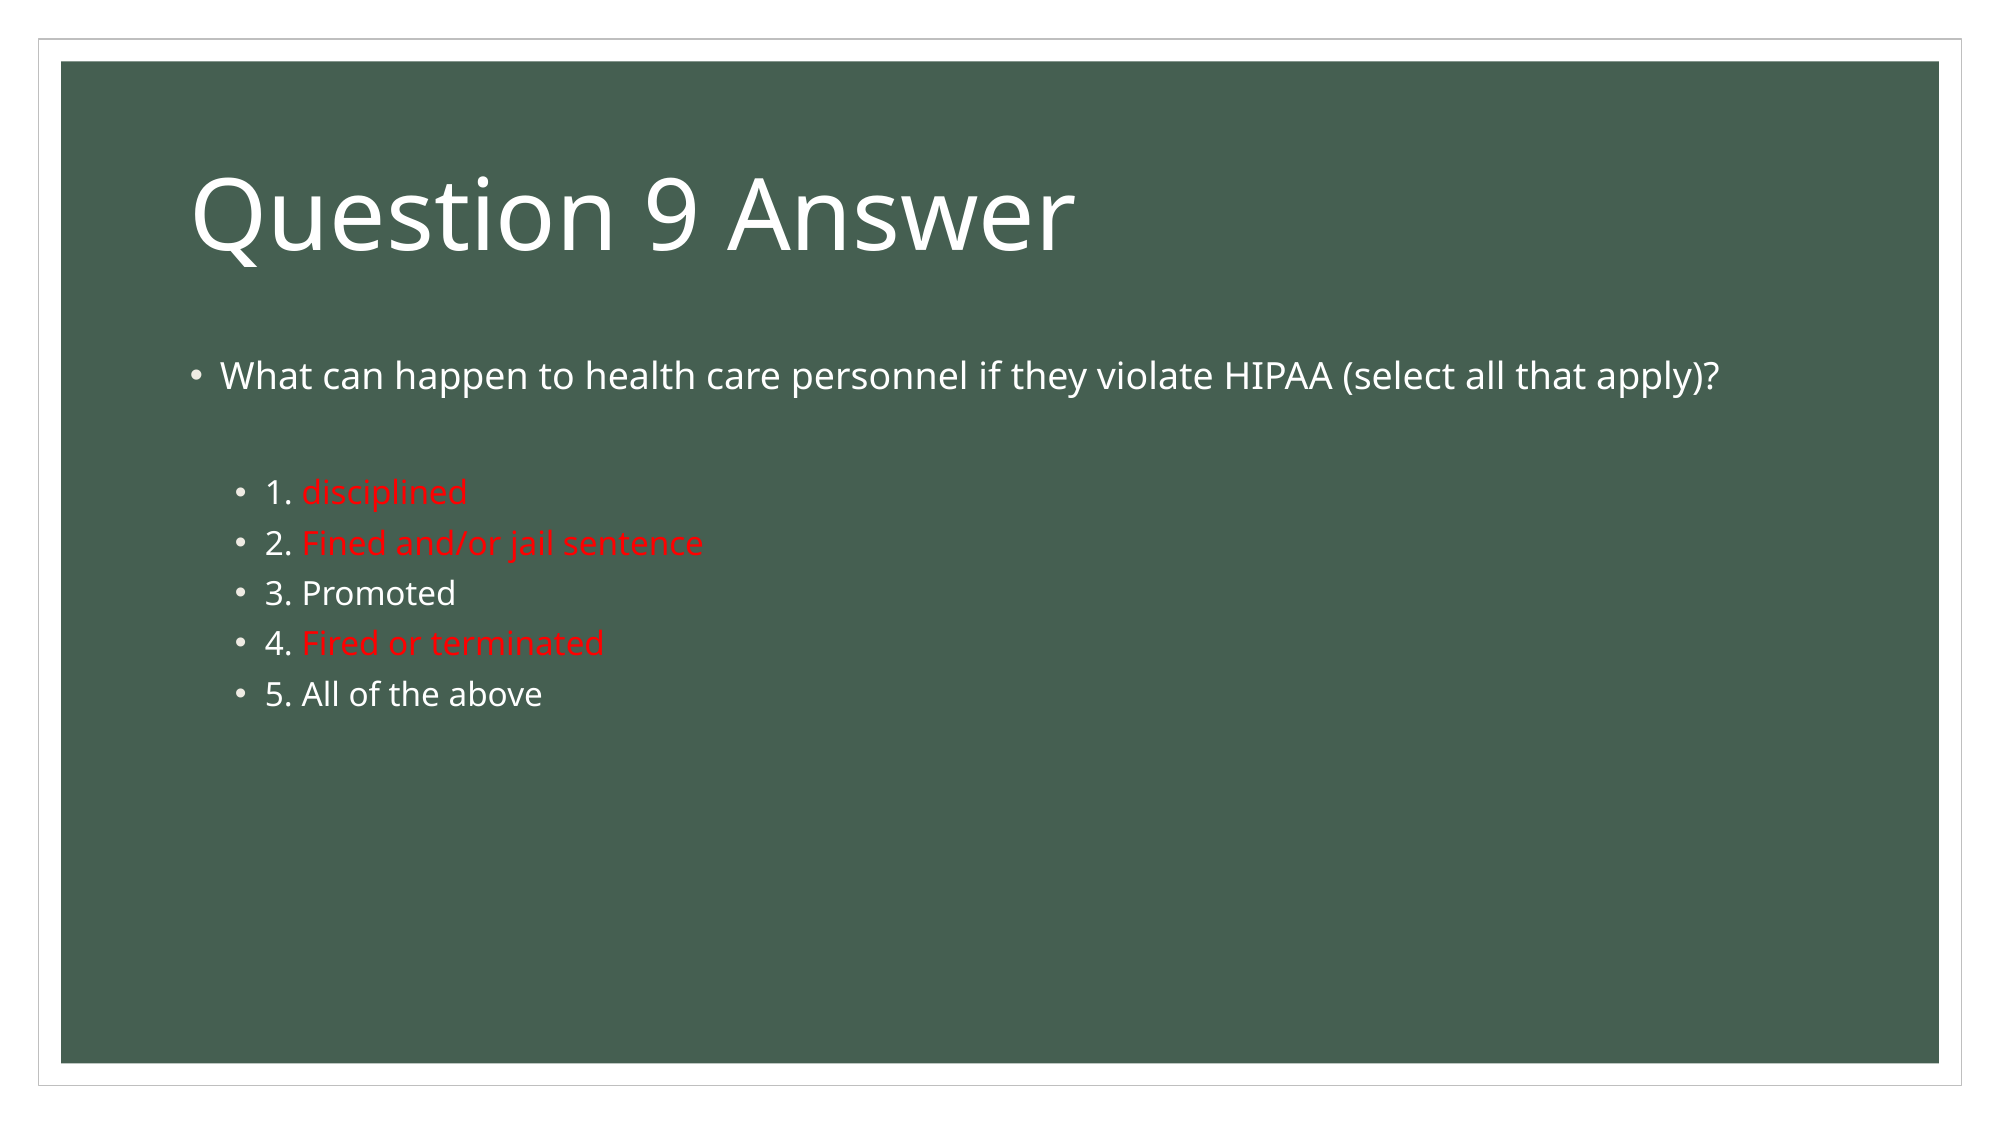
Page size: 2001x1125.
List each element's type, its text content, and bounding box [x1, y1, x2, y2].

list What can happen to health care personnel if they violate HIPAA (select all that apply)? 1. disciplined 2. Fined and/or jail sentence 3. Promoted 4. Fired or terminated 5. All of the above [174, 345, 1825, 990]
title Question 9 Answer [174, 105, 1825, 331]
